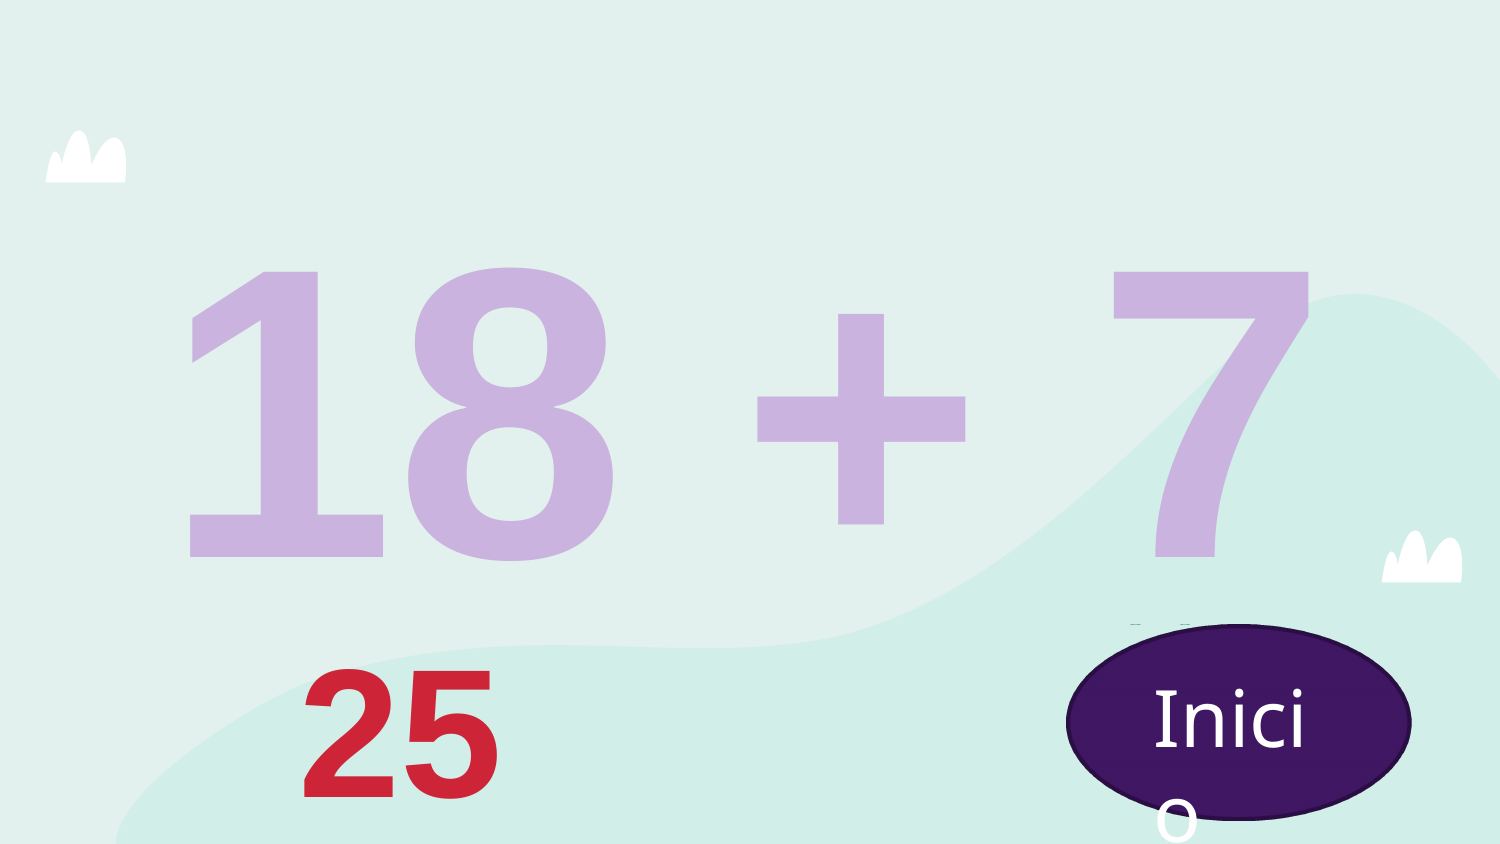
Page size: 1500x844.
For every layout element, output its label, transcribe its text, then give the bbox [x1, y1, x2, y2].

picture [1066, 624, 1428, 821]
text_box 18 + 7 [143, 135, 1350, 648]
text_box 25 [228, 606, 574, 842]
